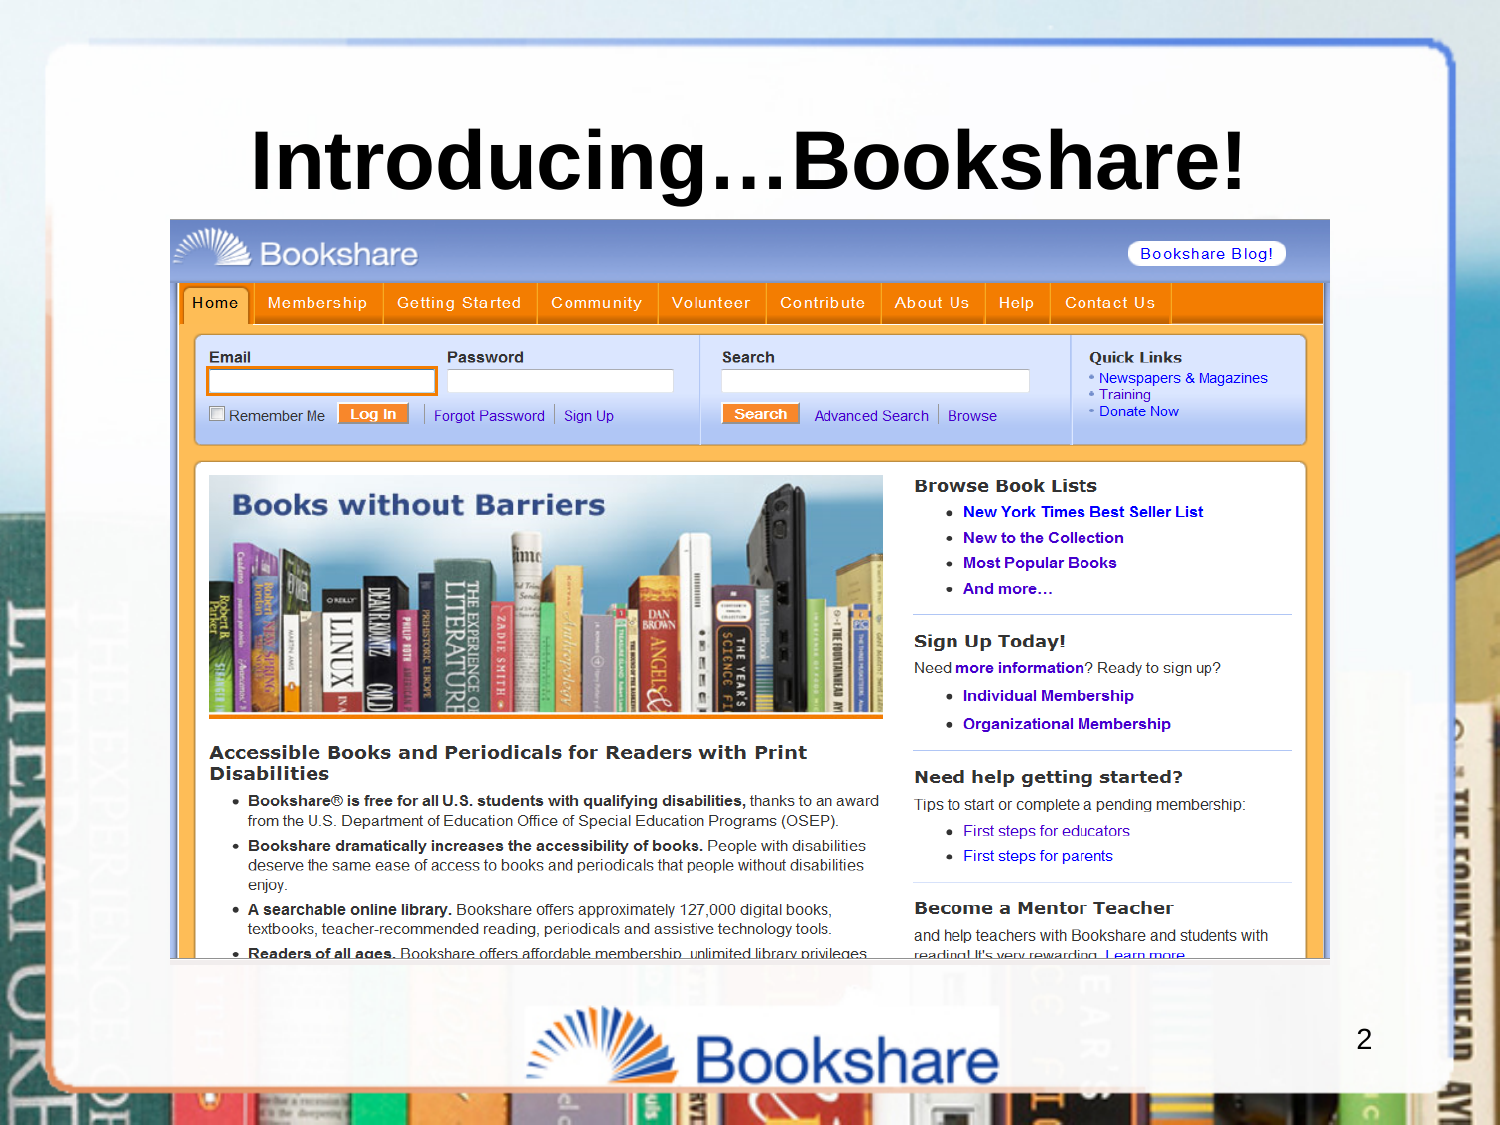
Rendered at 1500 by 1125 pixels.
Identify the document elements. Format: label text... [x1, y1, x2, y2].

picture [0, 0, 1500, 1125]
title Introducing…Bookshare! [112, 74, 1388, 238]
slide_number 2 [1074, 1012, 1388, 1088]
